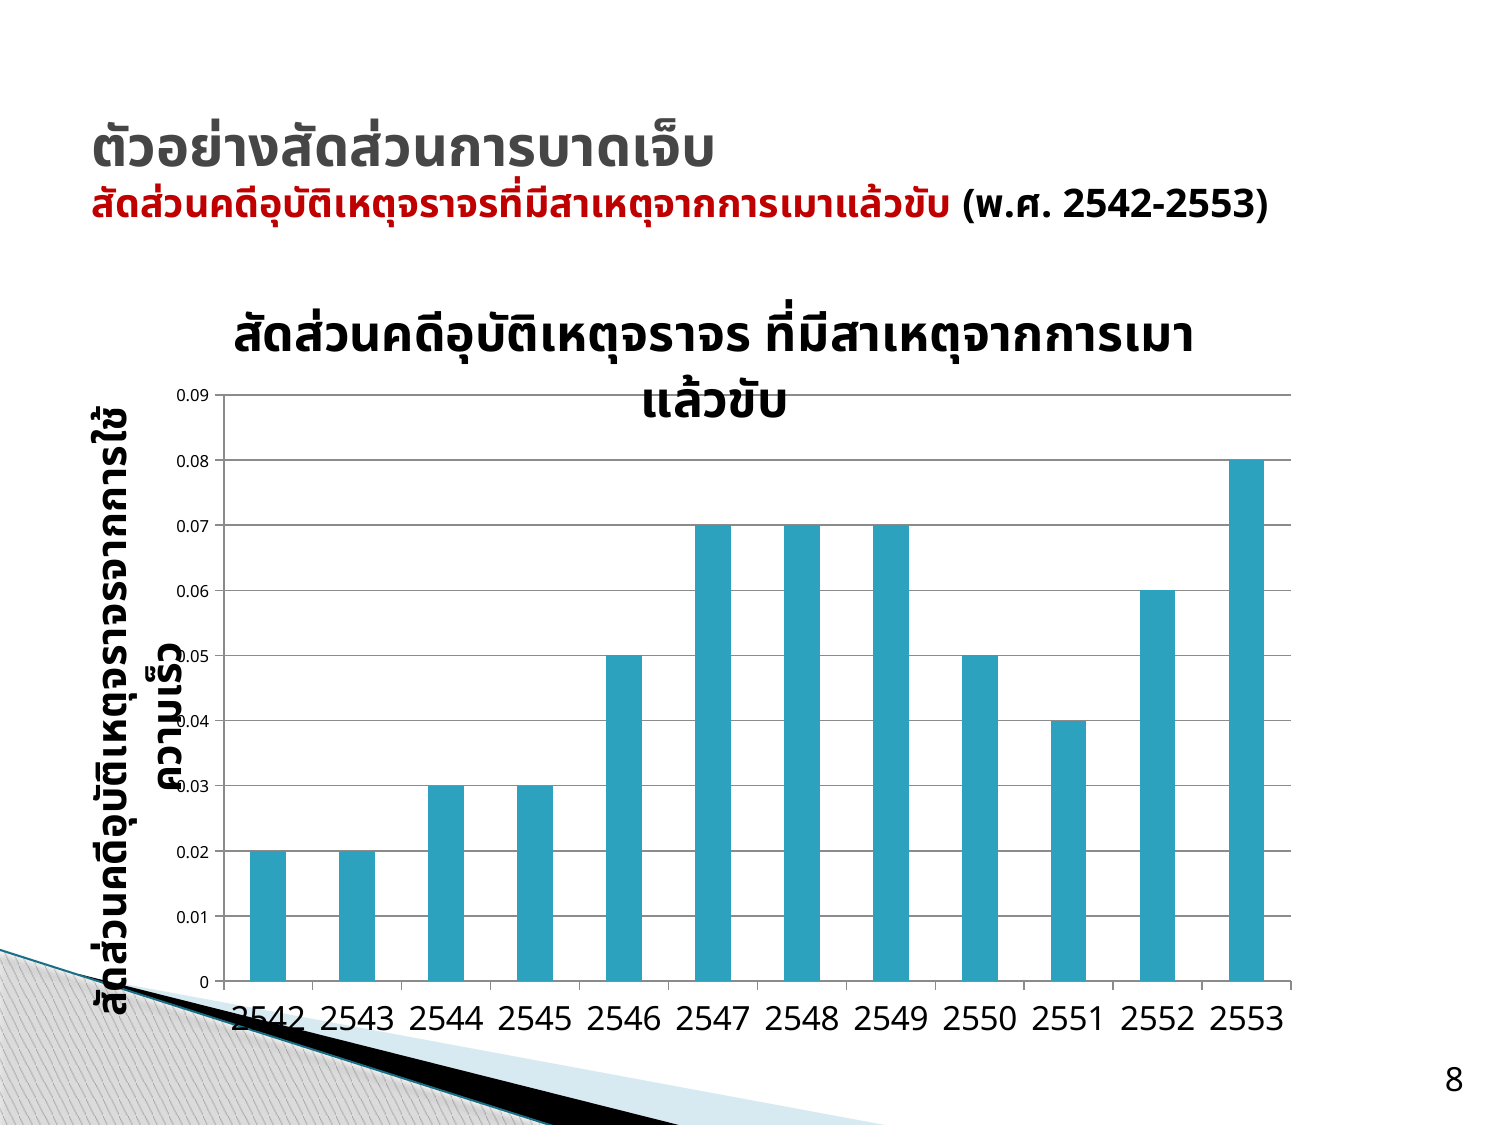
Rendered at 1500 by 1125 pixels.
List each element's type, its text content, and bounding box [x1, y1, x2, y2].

chart [76, 266, 1353, 1083]
slide_number 8 [1418, 1051, 1479, 1112]
title ตัวอย่างสัดส่วนการบาดเจ็บ สัดส่วนคดีอุบัติเหตุจราจรที่มีสาเหตุจากการเมาแล้วขับ (พ.ศ. 2542-2553) [76, 101, 1427, 290]
